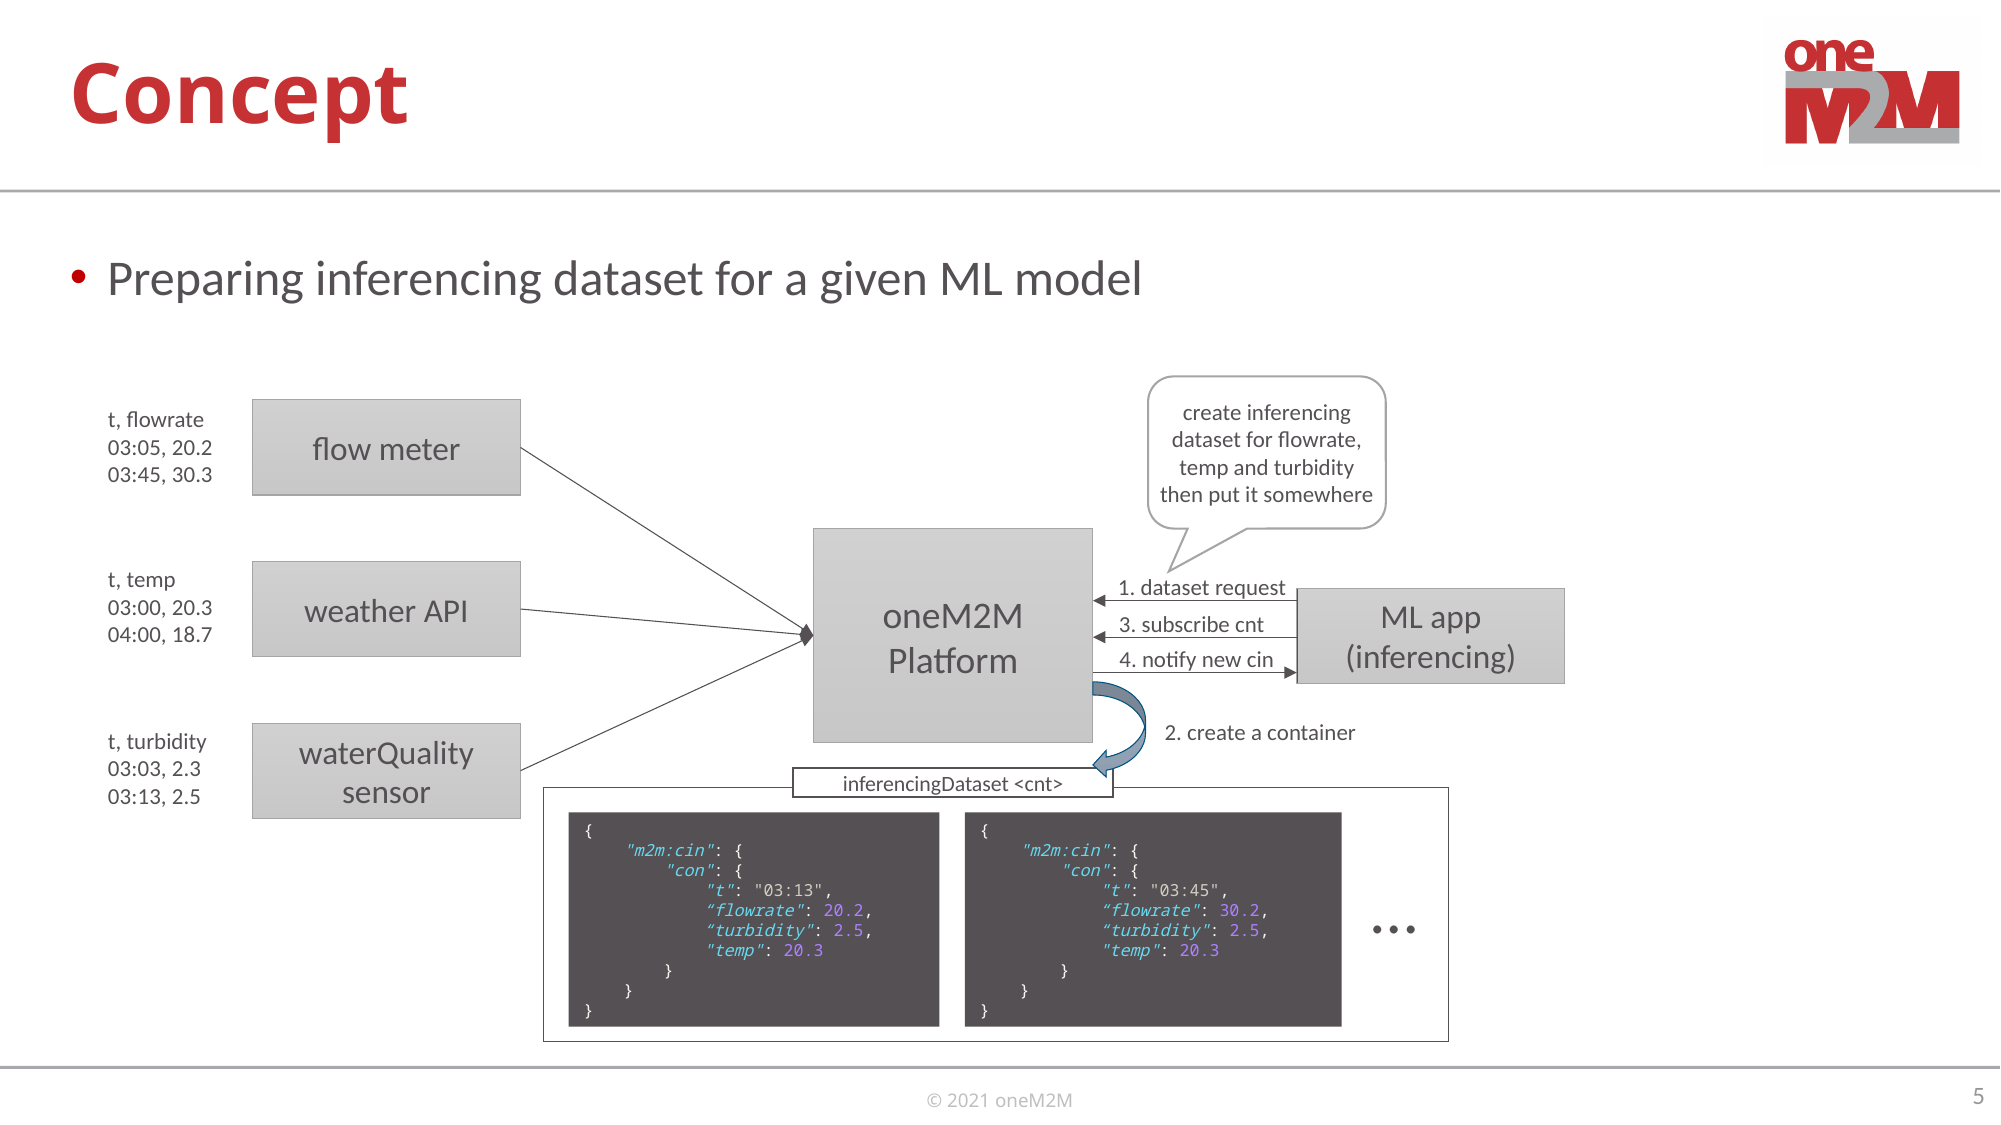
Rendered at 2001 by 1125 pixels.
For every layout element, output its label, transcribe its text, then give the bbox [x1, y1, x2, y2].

text_box … [1356, 859, 1448, 955]
text_box { "m2m:cin": { "con": { "t": "03:13", “flowrate": 20.2, “turbidity": 2.5, "temp": 20.3 } } } [568, 812, 940, 1027]
slide_number 5 [1918, 1065, 2000, 1125]
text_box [520, 609, 814, 635]
text_box t, flowrate 03:05, 20.2 03:45, 30.3 [93, 397, 244, 495]
text_box weather API [252, 561, 520, 657]
text_box 4. notify new cin [1104, 673, 1290, 680]
text_box inferencingDataset <cnt> [792, 767, 1114, 798]
text_box oneM2M Platform [814, 528, 1093, 743]
text_box flow meter [252, 399, 521, 496]
text_box 3. subscribe cnt [1104, 608, 1280, 636]
text_box t, temp 03:00, 20.3 04:00, 18.7 [93, 557, 244, 655]
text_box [520, 635, 814, 771]
text_box { "m2m:cin": { "con": { "t": "03:45", “flowrate": 30.2, “turbidity": 2.5, "temp": 20.3 } } } [964, 812, 1342, 1027]
text_box t, turbidity 03:03, 2.3 03:13, 2.5 [93, 719, 244, 817]
text_box 2. create a container [1149, 709, 1372, 753]
text_box create inferencing dataset for flowrate, temp and turbidity then put it somewhere [1147, 375, 1387, 565]
text_box 4. notify new cin [1104, 638, 1290, 672]
title Concept [54, 0, 1565, 193]
picture [1763, 17, 1981, 166]
text_box 1. dataset request [1103, 565, 1302, 608]
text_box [520, 447, 814, 609]
text_box [542, 787, 1450, 1043]
text_box [1092, 681, 1147, 779]
text_box ML app (inferencing) [1296, 588, 1565, 684]
list Preparing inferencing dataset for a given ML model [54, 245, 1864, 332]
text_box waterQuality sensor [252, 723, 521, 819]
